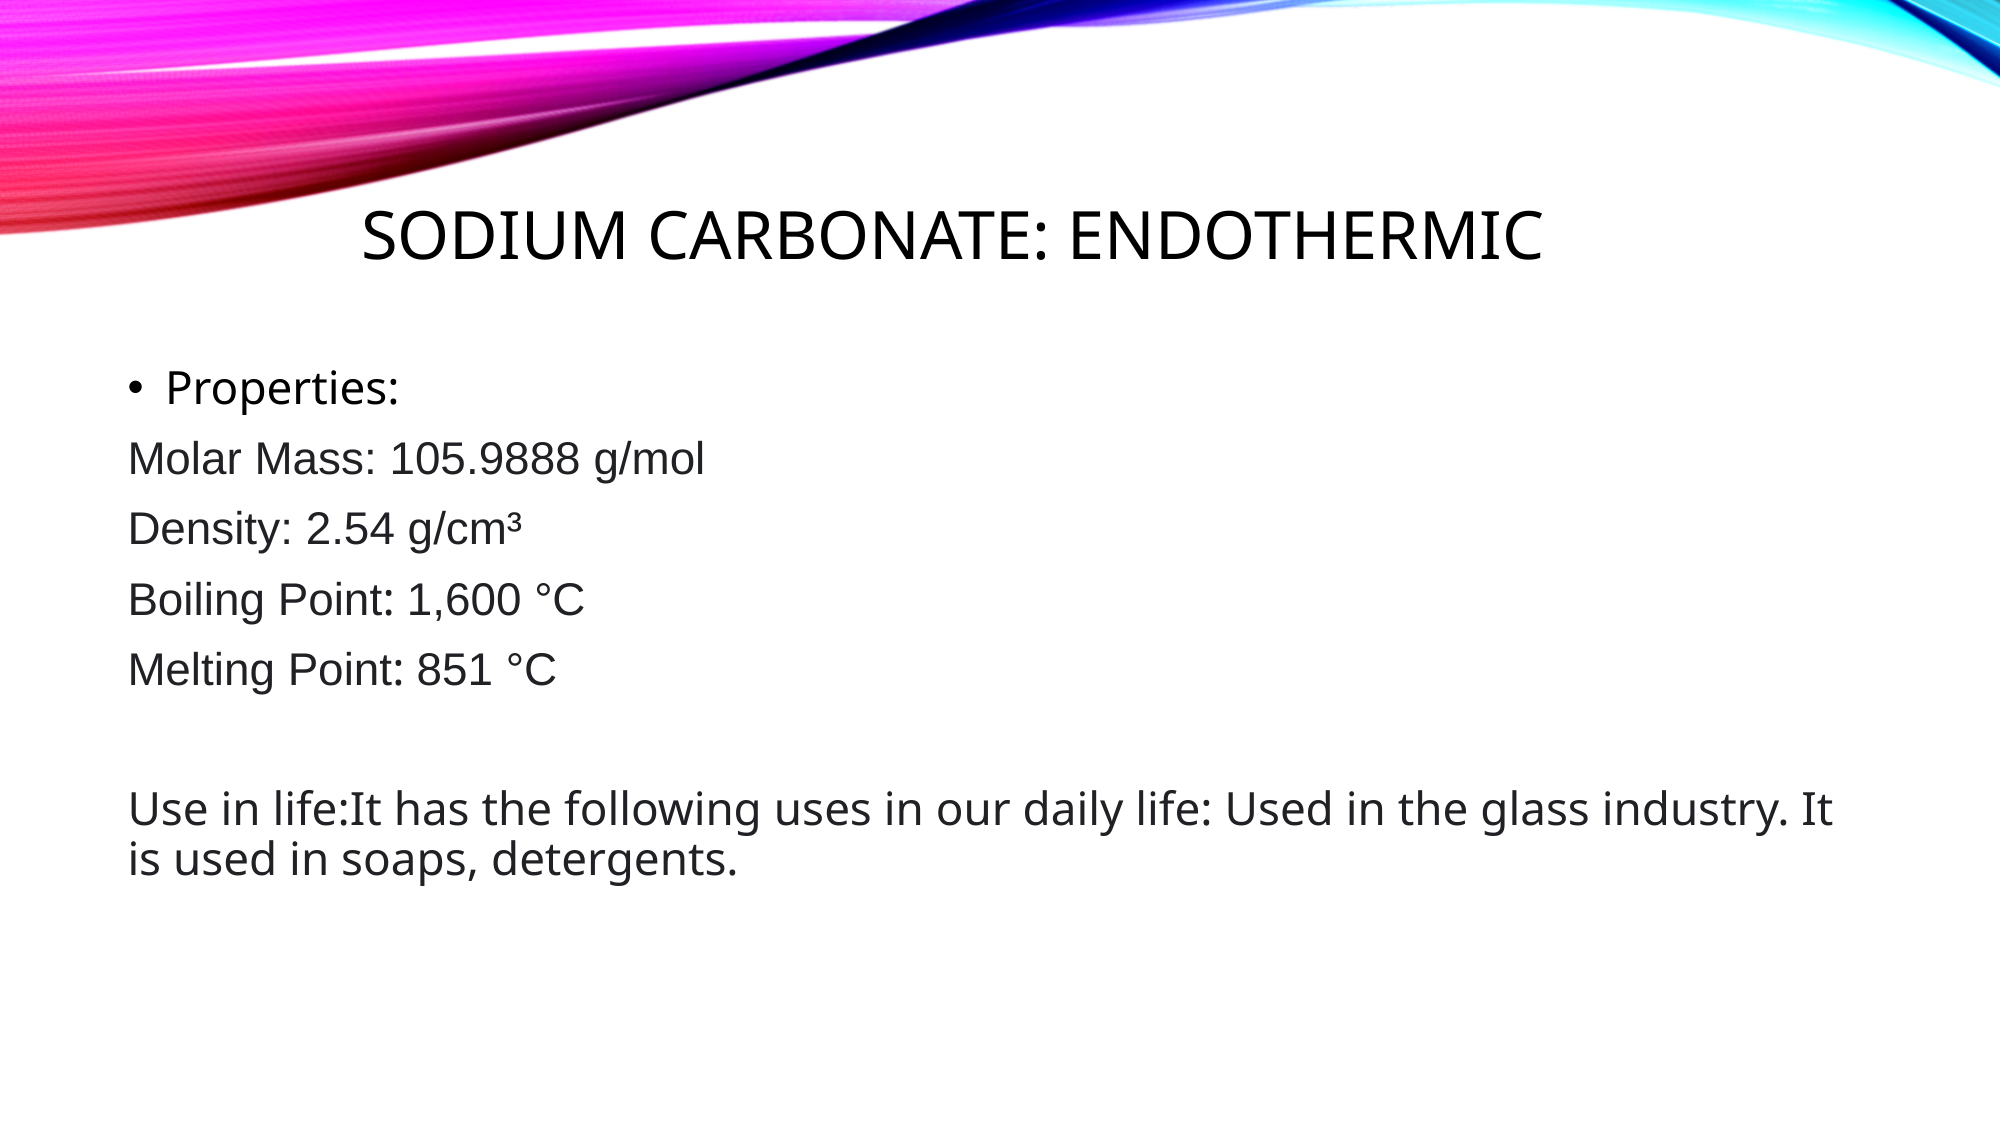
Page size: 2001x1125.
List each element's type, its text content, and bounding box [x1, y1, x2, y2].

picture [1890, 0, 2000, 75]
title Sodium carbonate: ENDOTHERMIC [148, 131, 1561, 344]
list Properties: Molar Mass: 105.9888 g/mol Density: 2.54 g/cm³ Boiling Point: 1,600 °C Melting Point: 851 °C Use in life:It has the following uses in our daily life: Used in the glass industry. It is used in soaps, detergents. [112, 357, 1888, 1018]
picture [1910, 0, 2000, 45]
picture [0, 0, 2000, 237]
